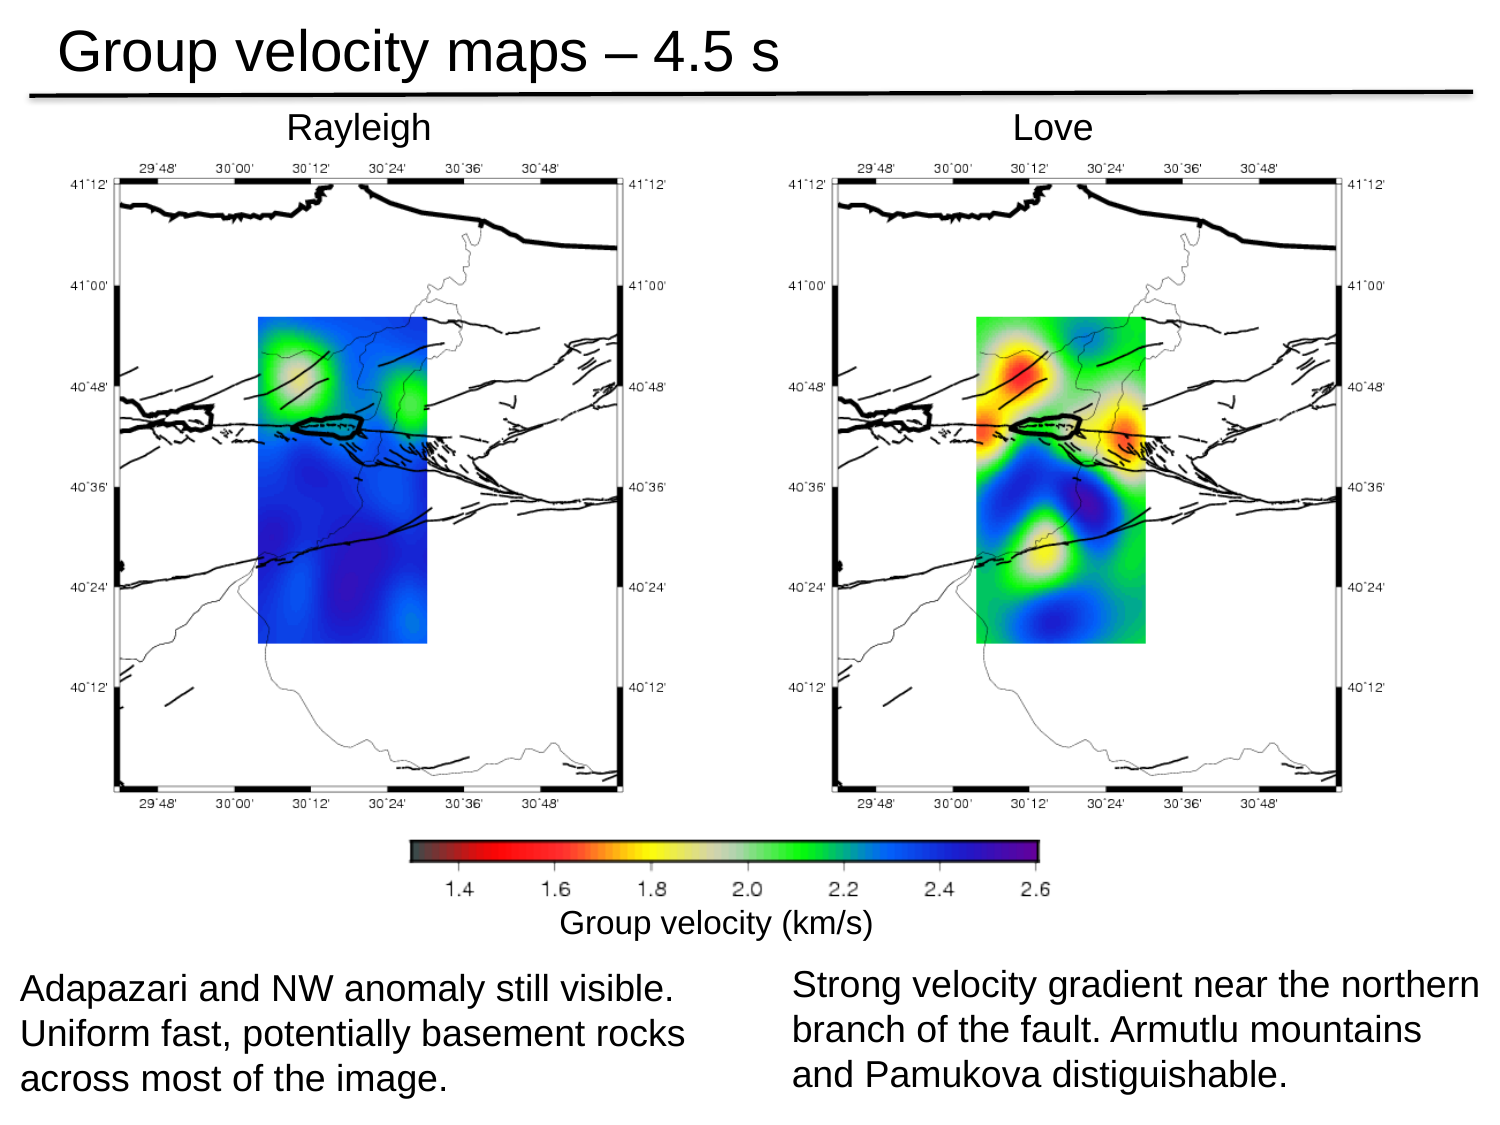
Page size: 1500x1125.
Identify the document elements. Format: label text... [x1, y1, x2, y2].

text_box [29, 91, 1474, 96]
text_box Love [998, 104, 1294, 147]
text_box Group velocity (km/s) [544, 914, 899, 949]
text_box Strong velocity gradient near the northern branch of the fault. Armutlu mountains and Pamukova distiguishable. [777, 952, 1500, 1102]
text_box Rayleigh [271, 104, 567, 147]
picture [36, 148, 1441, 906]
text_box Adapazari and NW anomaly still visible. Uniform fast, potentially basement rocks across most of the image. [5, 956, 728, 1107]
title Group velocity maps – 4.5 s [0, 1, 857, 94]
